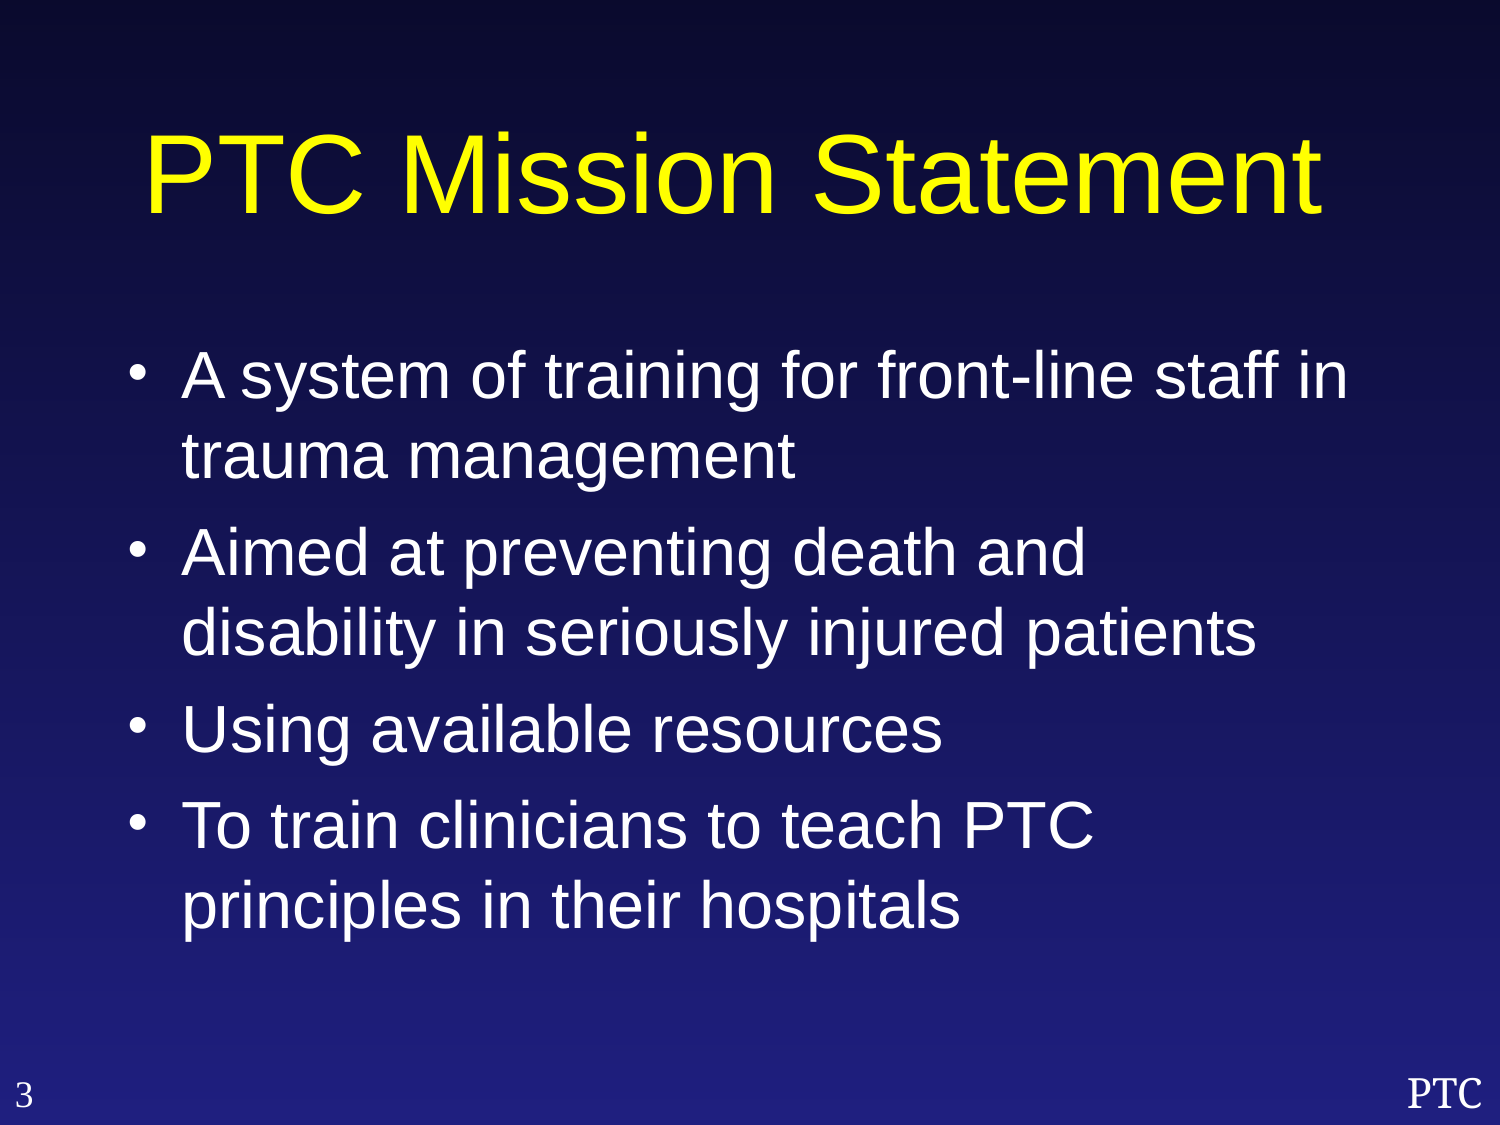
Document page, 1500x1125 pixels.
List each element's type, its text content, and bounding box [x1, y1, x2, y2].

text_box 3 [0, 1061, 49, 1123]
text_box A system of training for front-line staff in trauma management Aimed at preventing death and disability in seriously injured patients Using available resources To train clinicians to teach PTC principles in their hospitals [111, 324, 1366, 1000]
text_box PTC Mission Statement [111, 75, 1387, 263]
